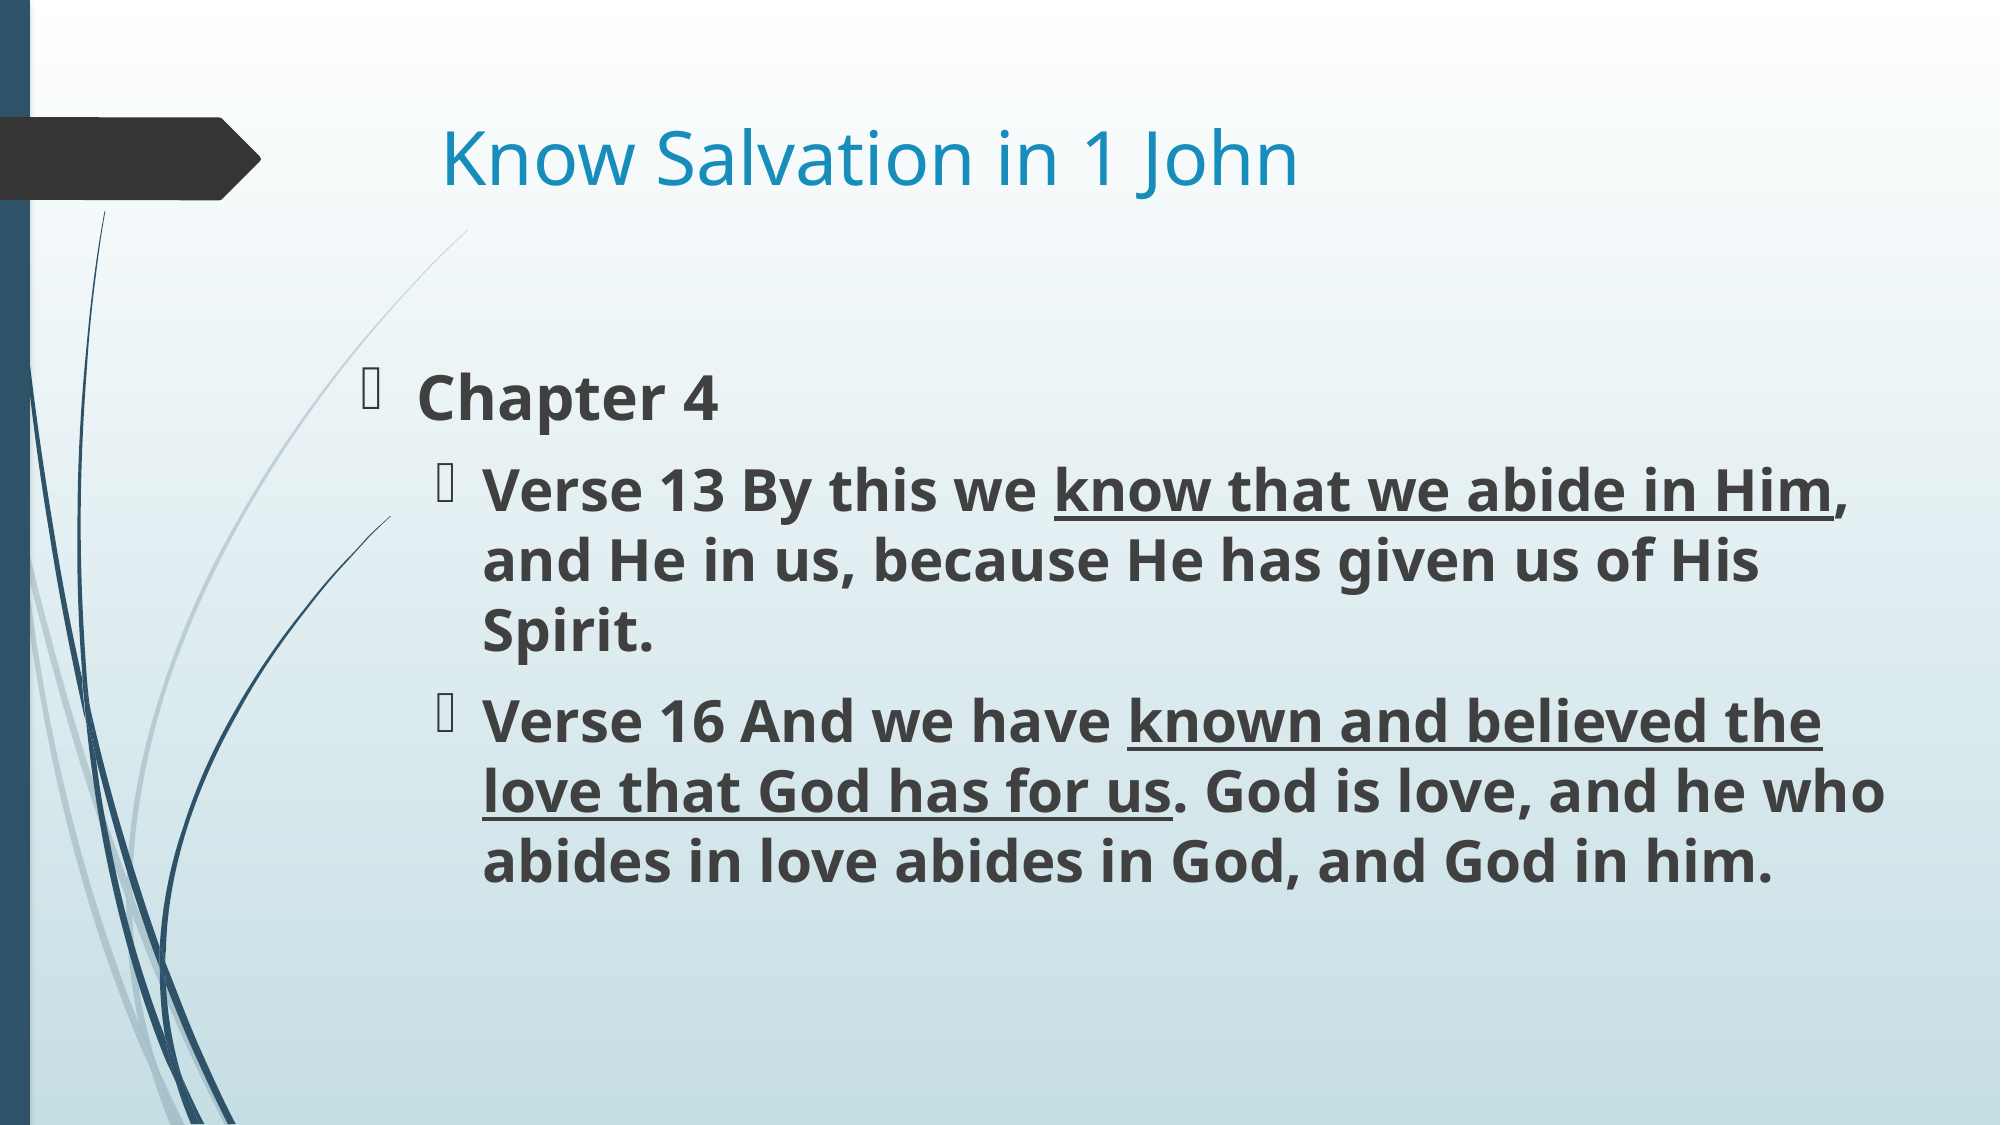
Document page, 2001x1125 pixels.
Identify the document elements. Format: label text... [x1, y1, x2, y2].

title Know Salvation in 1 John [425, 102, 1888, 313]
list Chapter 4 Verse 13 By this we know that we abide in Him, and He in us, because He has given us of His Spirit. Verse 16 And we have known and believed the love that God has for us. God is love, and he who abides in love abides in God, and God in him. [345, 350, 1918, 1020]
